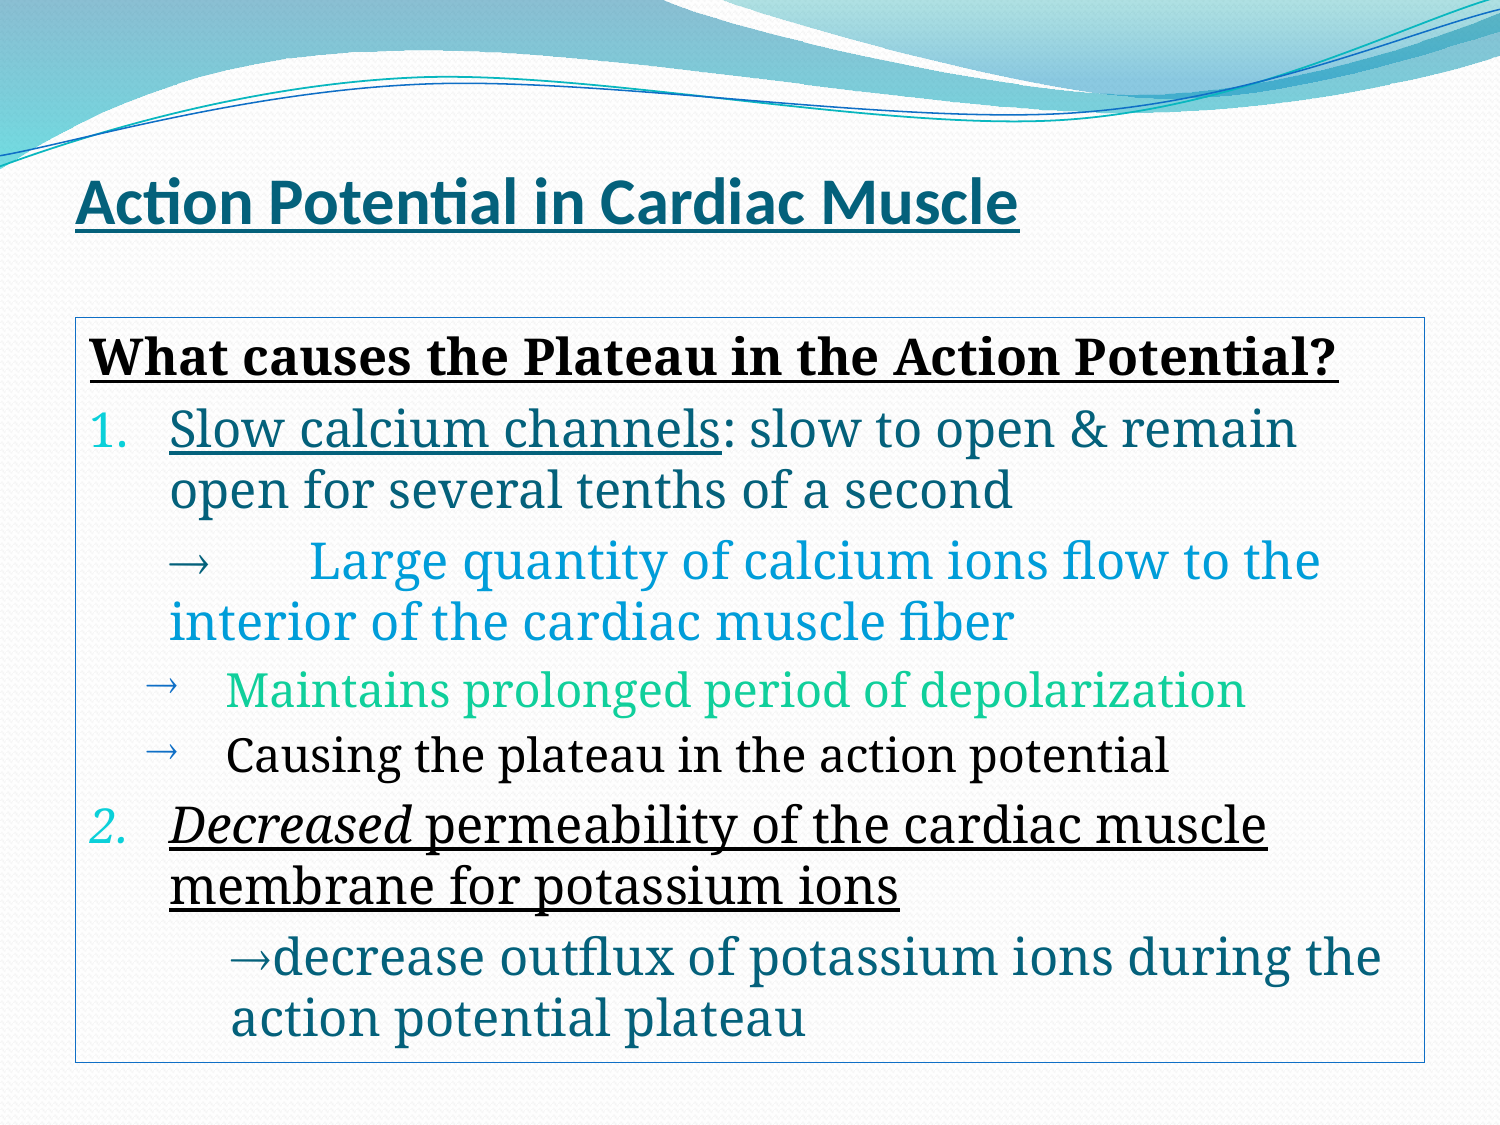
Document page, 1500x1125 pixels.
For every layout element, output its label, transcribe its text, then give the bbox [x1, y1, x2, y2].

title Action Potential in Cardiac Muscle [75, 50, 1425, 238]
list What causes the Plateau in the Action Potential? Slow calcium channels: slow to open & remain open for several tenths of a second  Large quantity of calcium ions flow to the interior of the cardiac muscle fiber Maintains prolonged period of depolarization Causing the plateau in the action potential Decreased permeability of the cardiac muscle membrane for potassium ions decrease outflux of potassium ions during the action potential plateau [75, 317, 1425, 1063]
